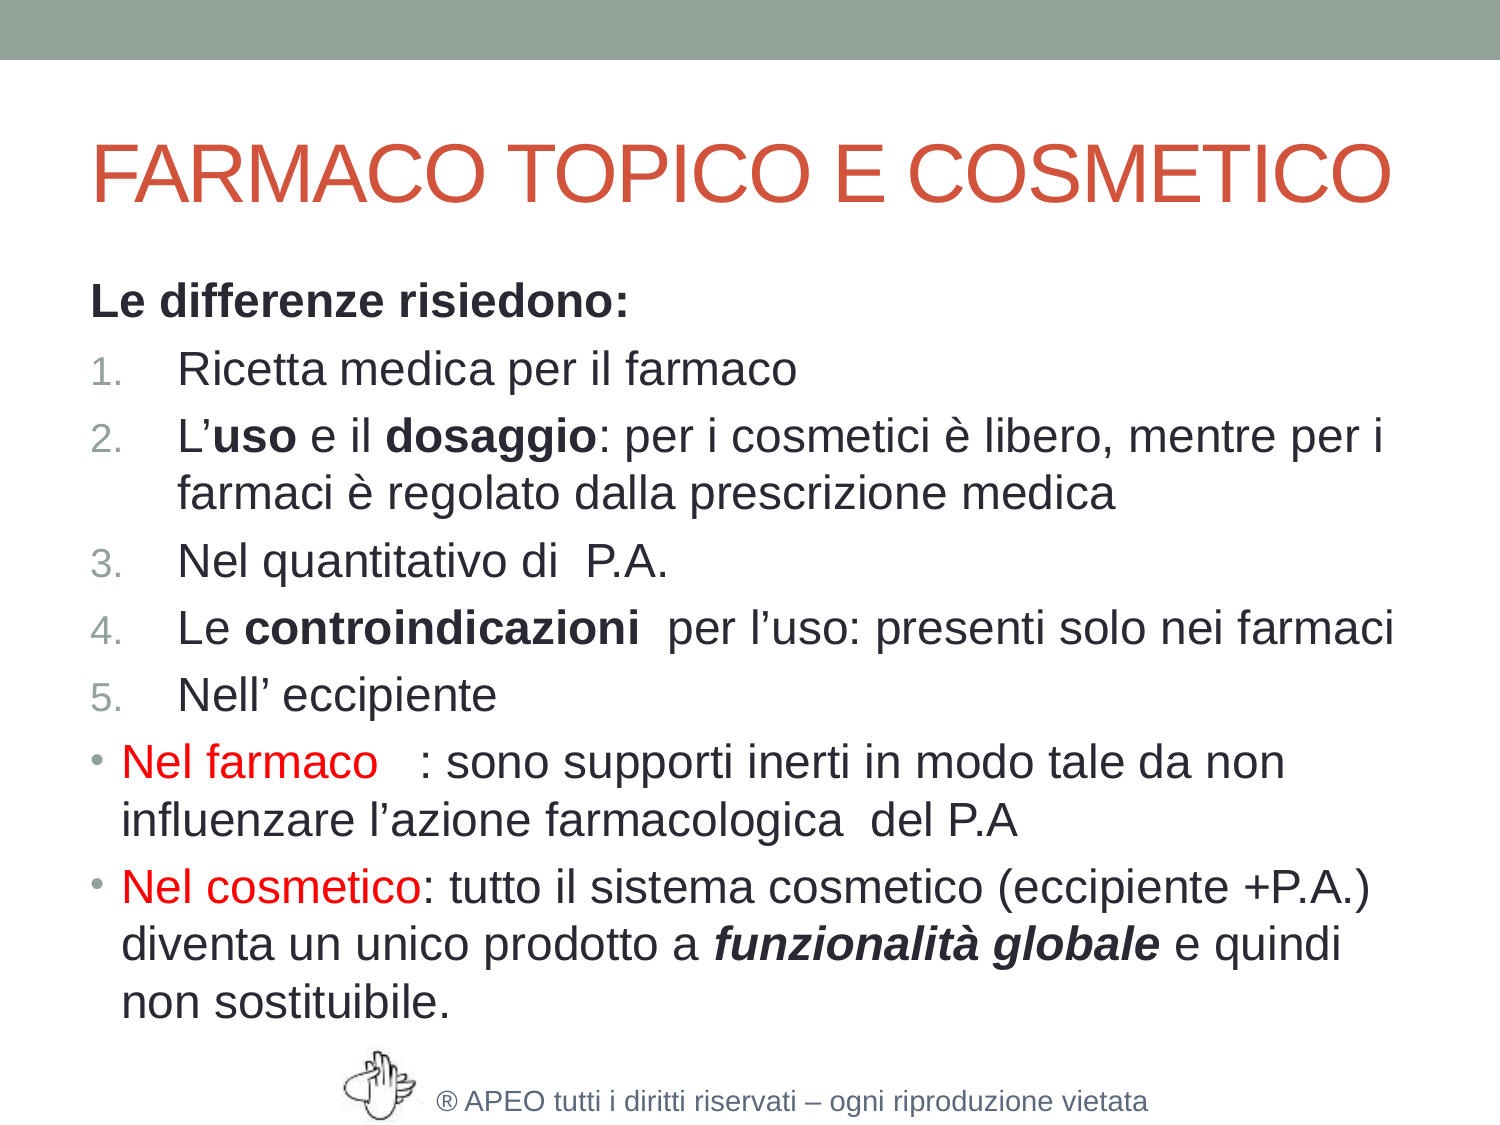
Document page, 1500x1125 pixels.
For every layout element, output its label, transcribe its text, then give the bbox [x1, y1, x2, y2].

picture [341, 1063, 424, 1125]
list Le differenze risiedono: Ricetta medica per il farmaco L’uso e il dosaggio: per i cosmetici è libero, mentre per i farmaci è regolato dalla prescrizione medica Nel quantitativo di P.A. Le controindicazioni per l’uso: presenti solo nei farmaci Nell’ eccipiente Nel farmaco : sono supporti inerti in modo tale da non influenzare l’azione farmacologica del P.A Nel cosmetico: tutto il sistema cosmetico (eccipiente +P.A.) diventa un unico prodotto a funzionalità globale e quindi non sostituibile. [74, 262, 1426, 1063]
title FARMACO TOPICO E COSMETICO [75, 87, 1425, 250]
